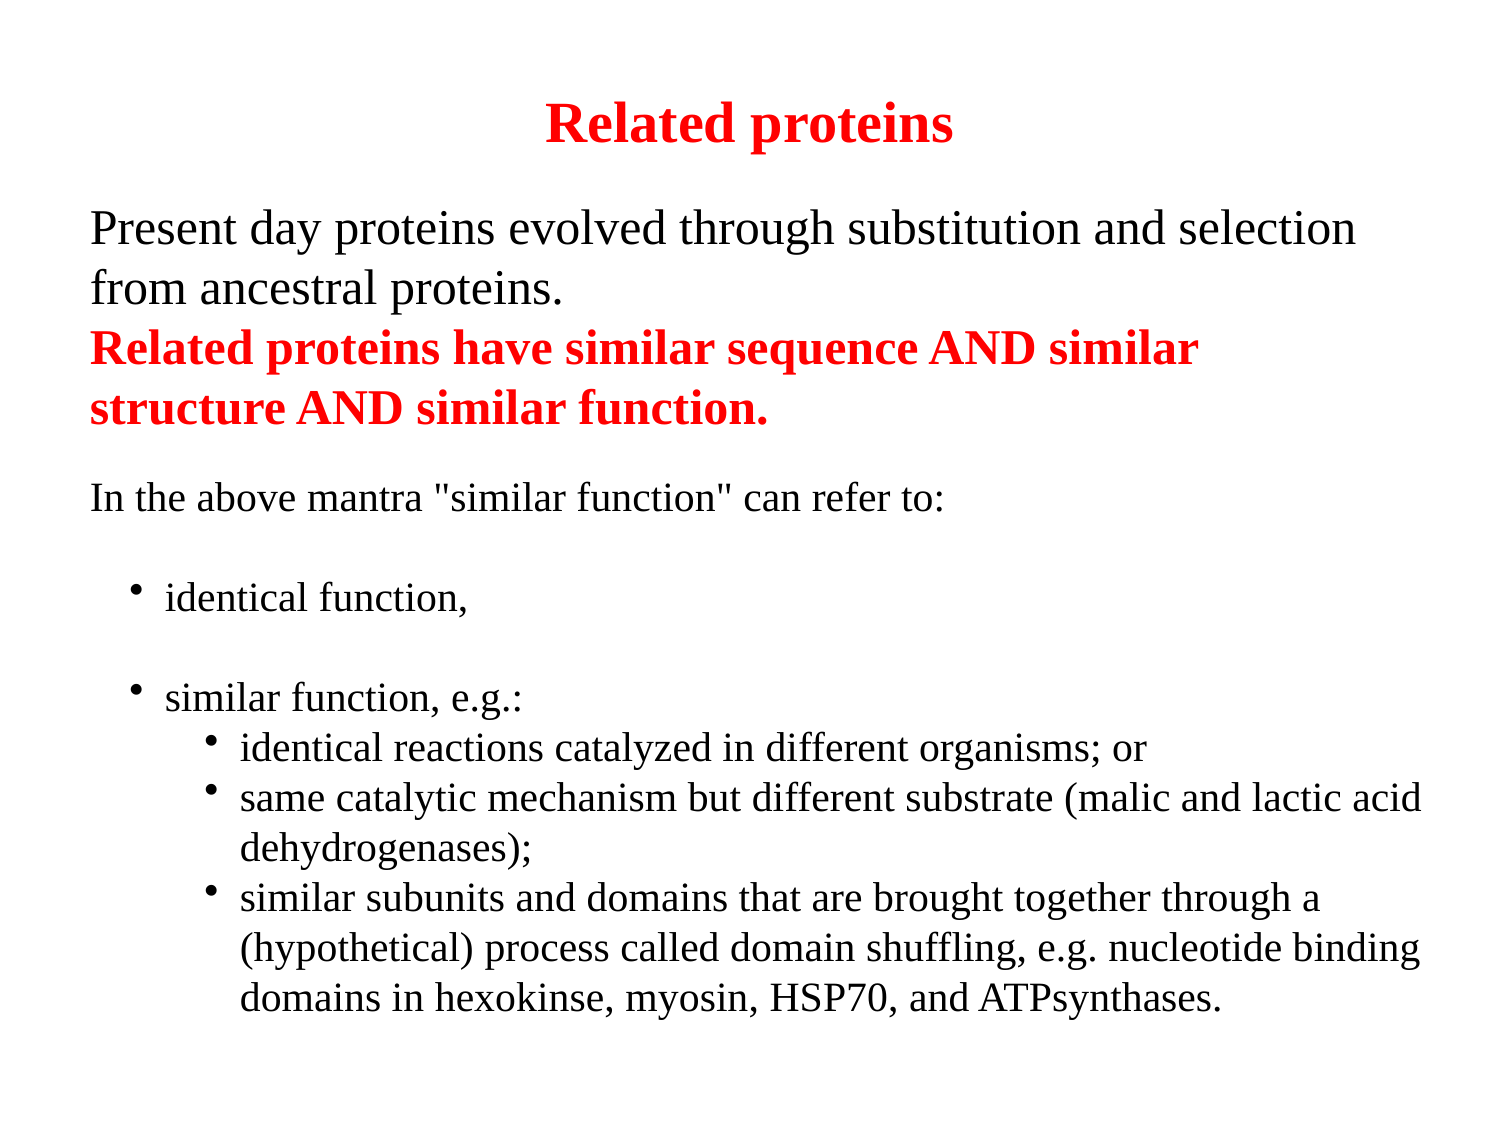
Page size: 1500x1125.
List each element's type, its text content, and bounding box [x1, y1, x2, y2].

text_box In the above mantra "similar function" can refer to: identical function, similar function, e.g.: identical reactions catalyzed in different organisms; or same catalytic mechanism but different substrate (malic and lactic acid dehydrogenases); similar subunits and domains that are brought together through a (hypothetical) process called domain shuffling, e.g. nucleotide binding domains in hexokinse, myosin, HSP70, and ATPsynthases. [75, 462, 1475, 1078]
text_box Present day proteins evolved through substitution and selection from ancestral proteins. Related proteins have similar sequence AND similar structure AND similar function. [75, 187, 1375, 443]
title Related proteins [112, 24, 1388, 213]
